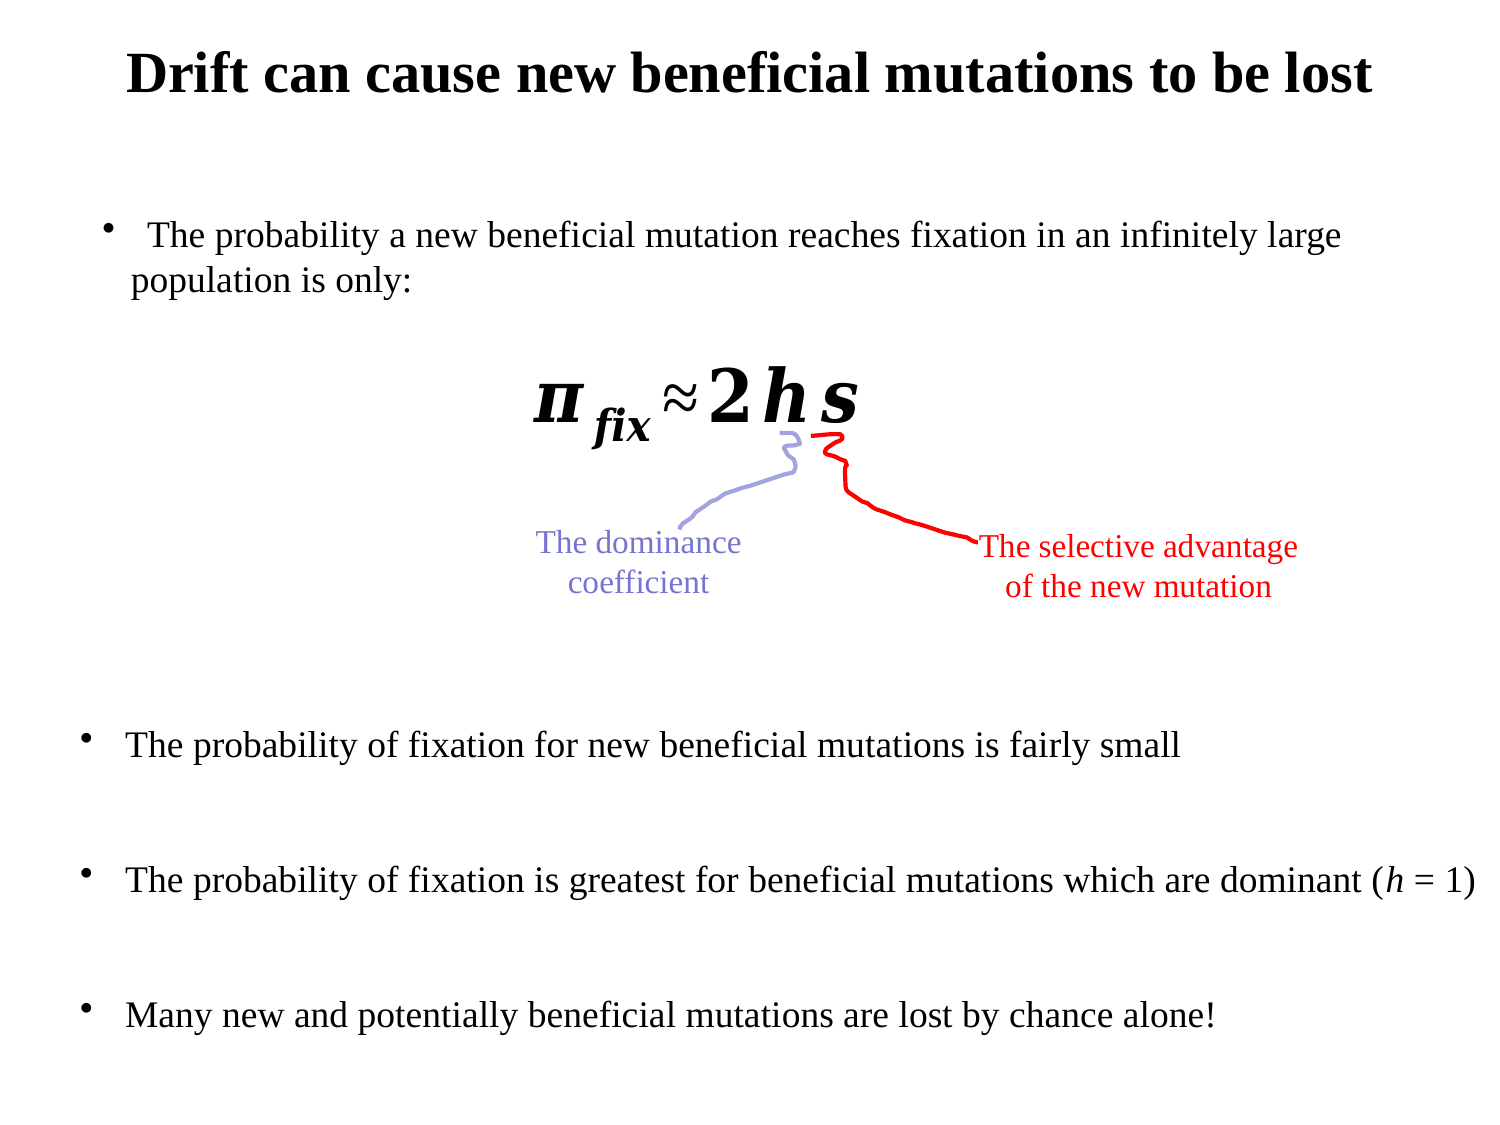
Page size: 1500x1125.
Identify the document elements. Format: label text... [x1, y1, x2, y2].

text_box The dominance coefficient [449, 512, 828, 607]
text_box The probability of fixation for new beneficial mutations is fairly small The probability of fixation is greatest for beneficial mutations which are dominant (h = 1) Many new and potentially beneficial mutations are lost by chance alone! [65, 712, 1491, 1088]
text_box [677, 430, 802, 530]
text_box Drift can cause new beneficial mutations to be lost [0, 27, 1500, 182]
text_box [810, 432, 979, 545]
text_box The probability a new beneficial mutation reaches fixation in an infinitely large population is only: [87, 202, 1441, 307]
text_box The selective advantage of the new mutation [949, 516, 1328, 612]
